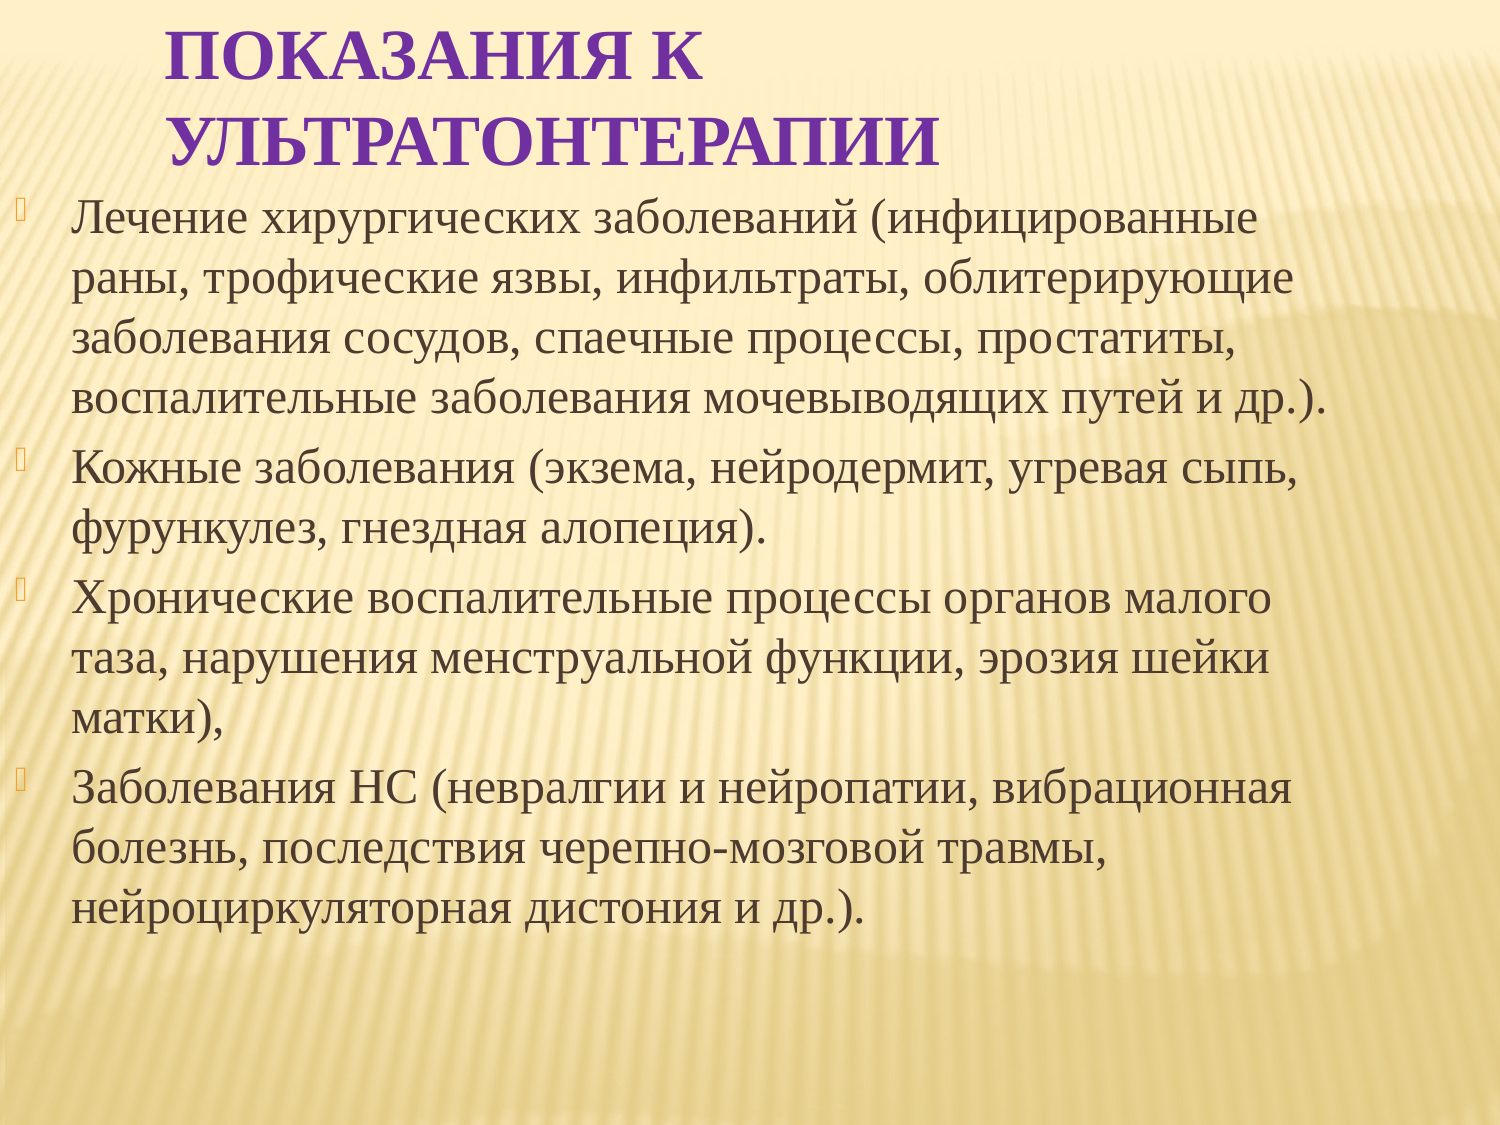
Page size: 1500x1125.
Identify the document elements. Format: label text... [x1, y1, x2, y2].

list Лечение хирургических заболеваний (инфицированные раны, трофические язвы, инфильтраты, облитерирующие заболевания сосудов, спаечные процессы, простатиты, воспалительные заболевания мочевыводящих путей и др.). Кожные заболевания (экзема, нейродермит, угревая сыпь, фурункулез, гнездная алопеция). Хронические воспалительные процессы органов малого таза, нарушения менструальной функции, эрозия шейки матки), Заболевания НС (невралгии и нейропатии, вибрационная болезнь, последствия черепно-мозговой травмы, нейроциркуляторная дистония и др.). [0, 175, 1350, 1035]
title Показания к ультратонтерапии [150, 0, 1500, 188]
